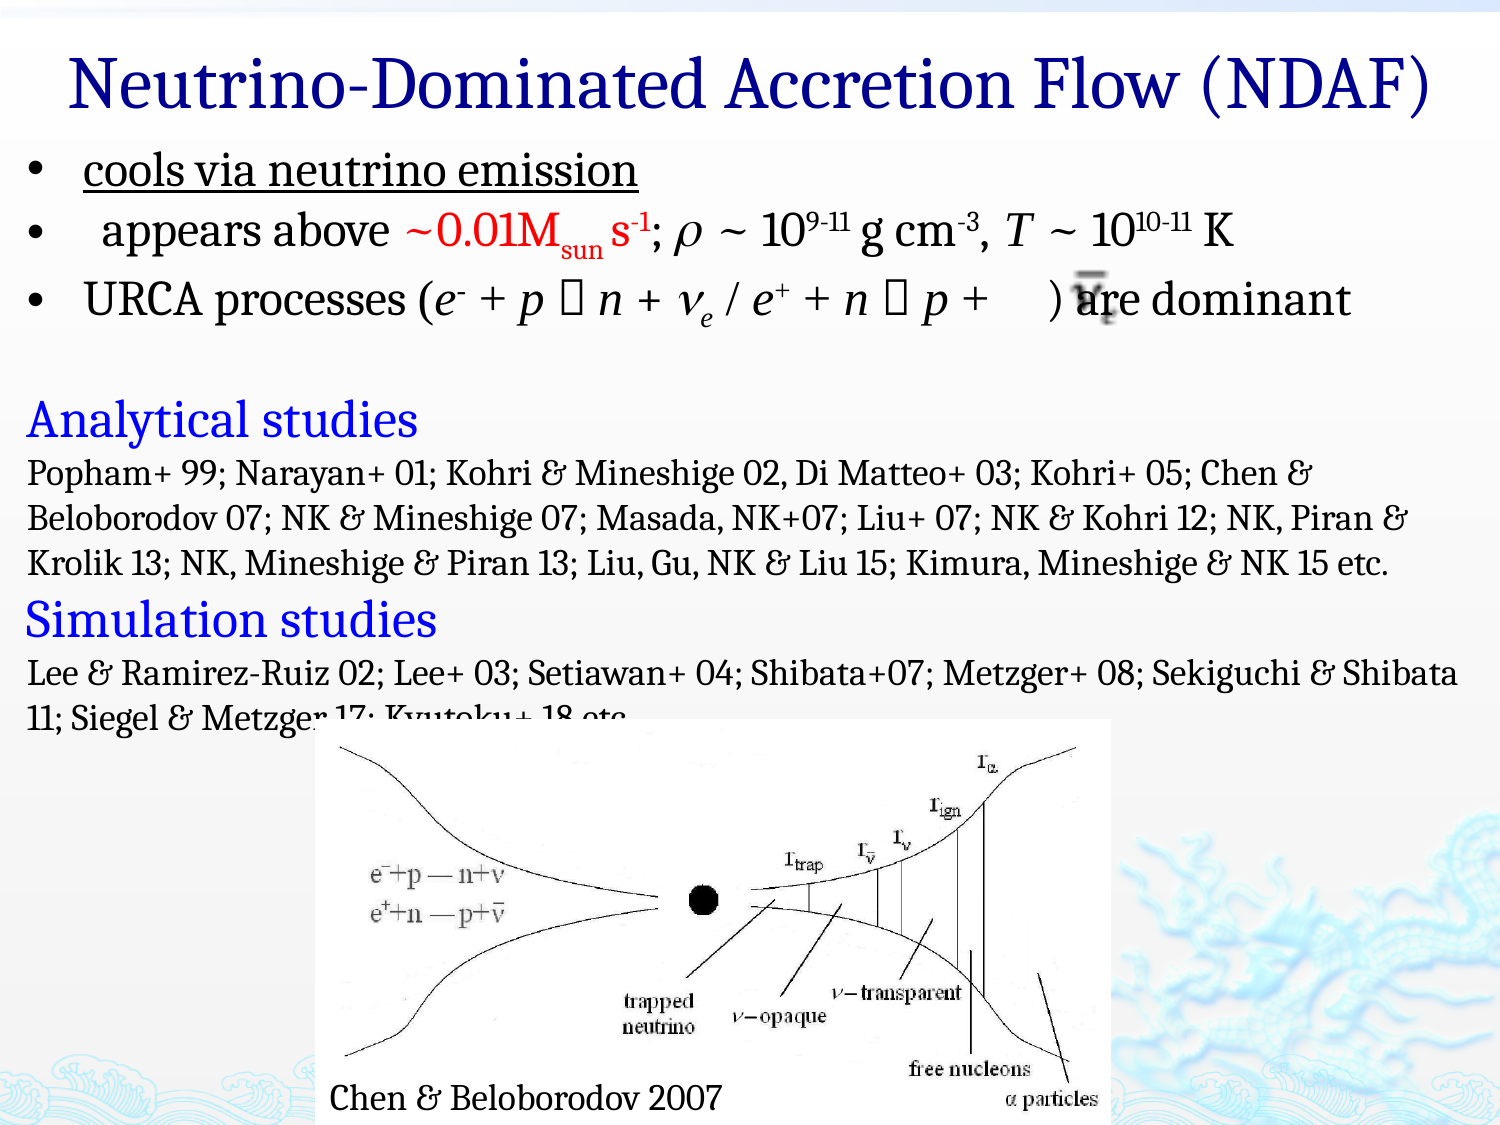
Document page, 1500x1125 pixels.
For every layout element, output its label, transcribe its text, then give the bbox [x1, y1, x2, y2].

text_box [1063, 258, 1122, 334]
picture [314, 719, 1112, 1125]
text_box cools via neutrino emission appears above ~0.01Msun s-1; r ~ 109-11 g cm-3, T ~ 1010-11 K URCA processes (e- + p  n + ne / e+ + n  p + ) are dominant Analytical studies Popham+ 99; Narayan+ 01; Kohri & Mineshige 02, Di Matteo+ 03; Kohri+ 05; Chen & Beloborodov 07; NK & Mineshige 07; Masada, NK+07; Liu+ 07; NK & Kohri 12; NK, Piran & Krolik 13; NK, Mineshige & Piran 13; Liu, Gu, NK & Liu 15; Kimura, Mineshige & NK 15 etc. Simulation studies Lee & Ramirez-Ruiz 02; Lee+ 03; Setiawan+ 04; Shibata+07; Metzger+ 08; Sekiguchi & Shibata 11; Siegel & Metzger 17; Kyutoku+ 18 etc. [12, 129, 1485, 746]
title Neutrino-Dominated Accretion Flow (NDAF) [1, 15, 1500, 141]
